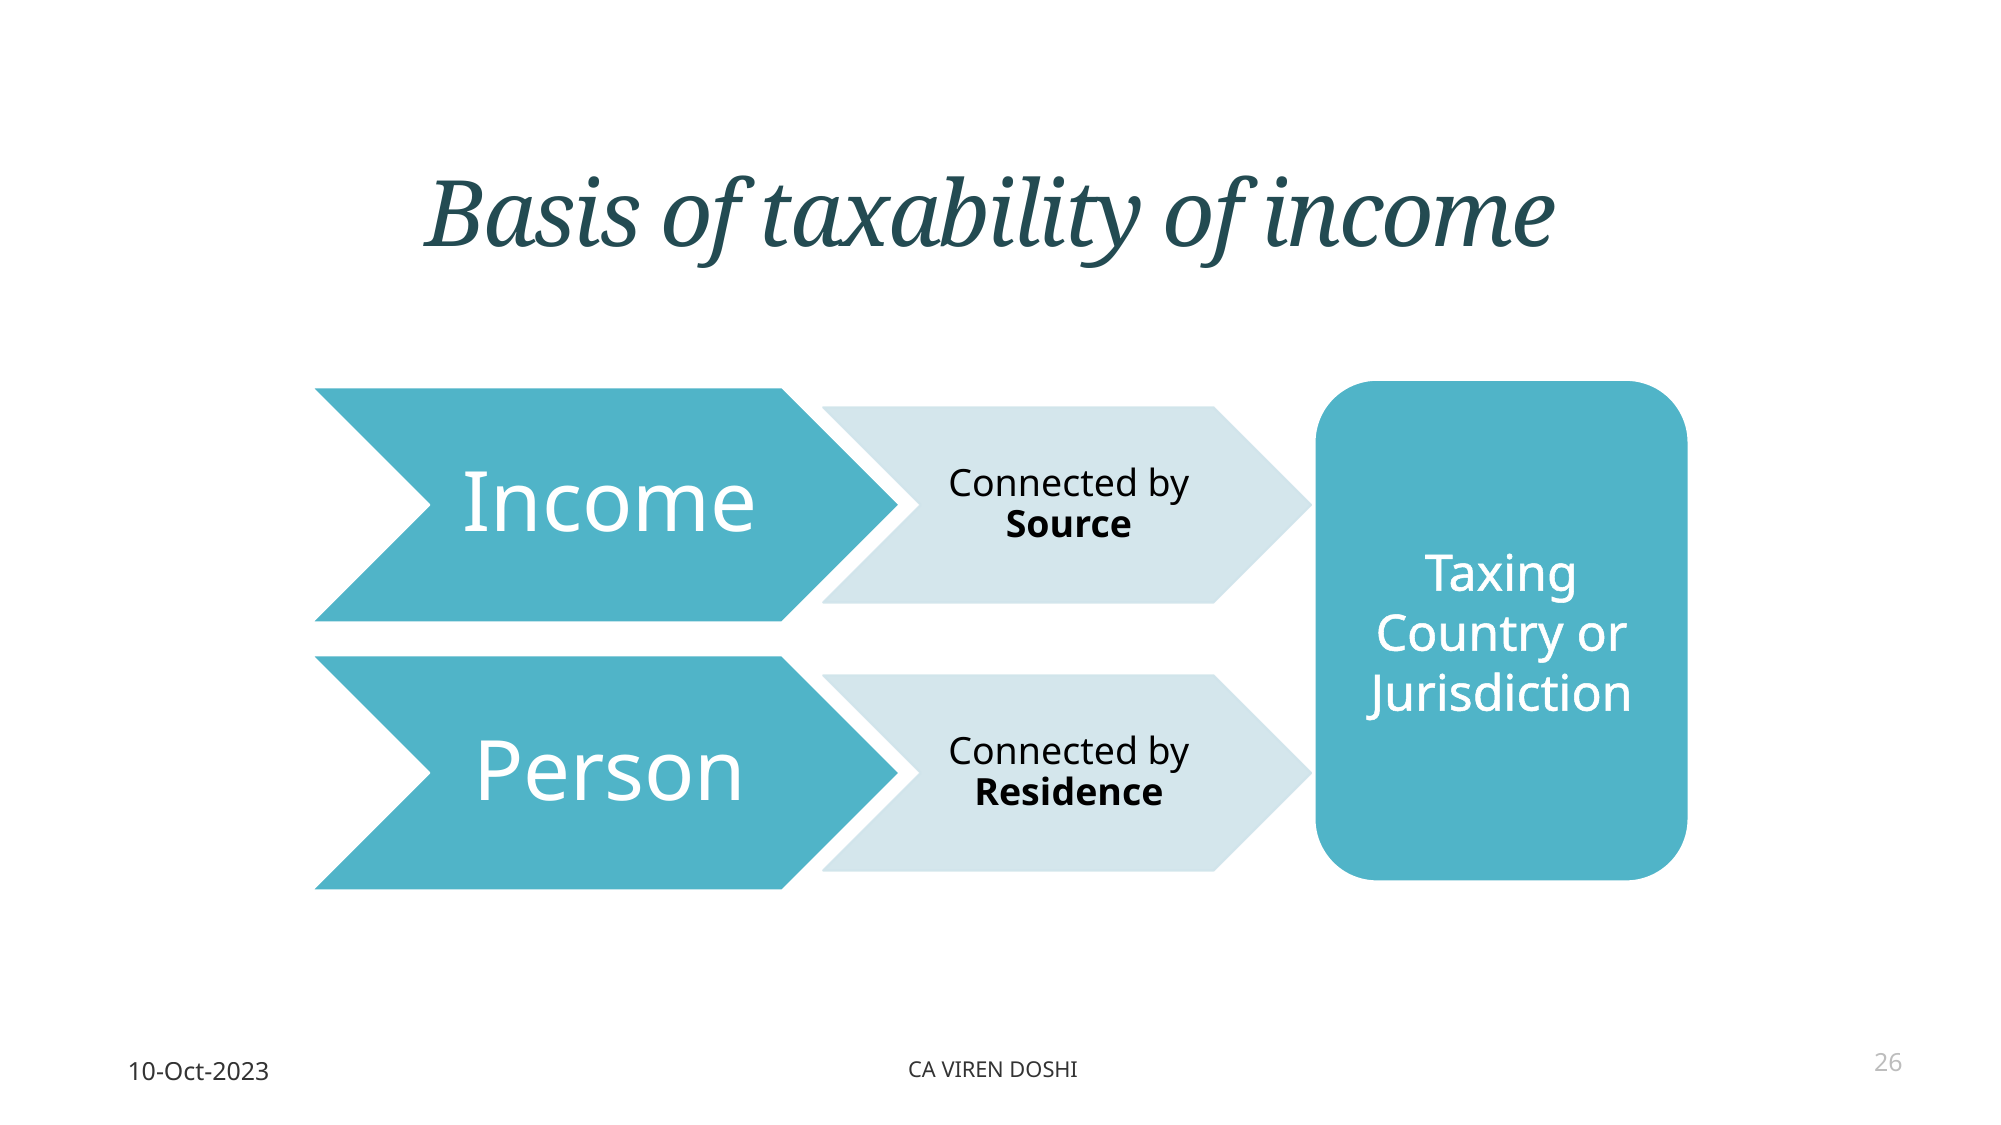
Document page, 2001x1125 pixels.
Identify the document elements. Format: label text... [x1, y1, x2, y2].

slide_number 10-Oct-2023 [112, 1051, 788, 1090]
slide_number 26 [1455, 1051, 1918, 1088]
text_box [311, 379, 1312, 899]
text_box Taxing Country or Jurisdiction [1313, 378, 1690, 883]
title Basis of taxability of income [107, 81, 1875, 354]
footer CA Viren Doshi [788, 1051, 1406, 1090]
